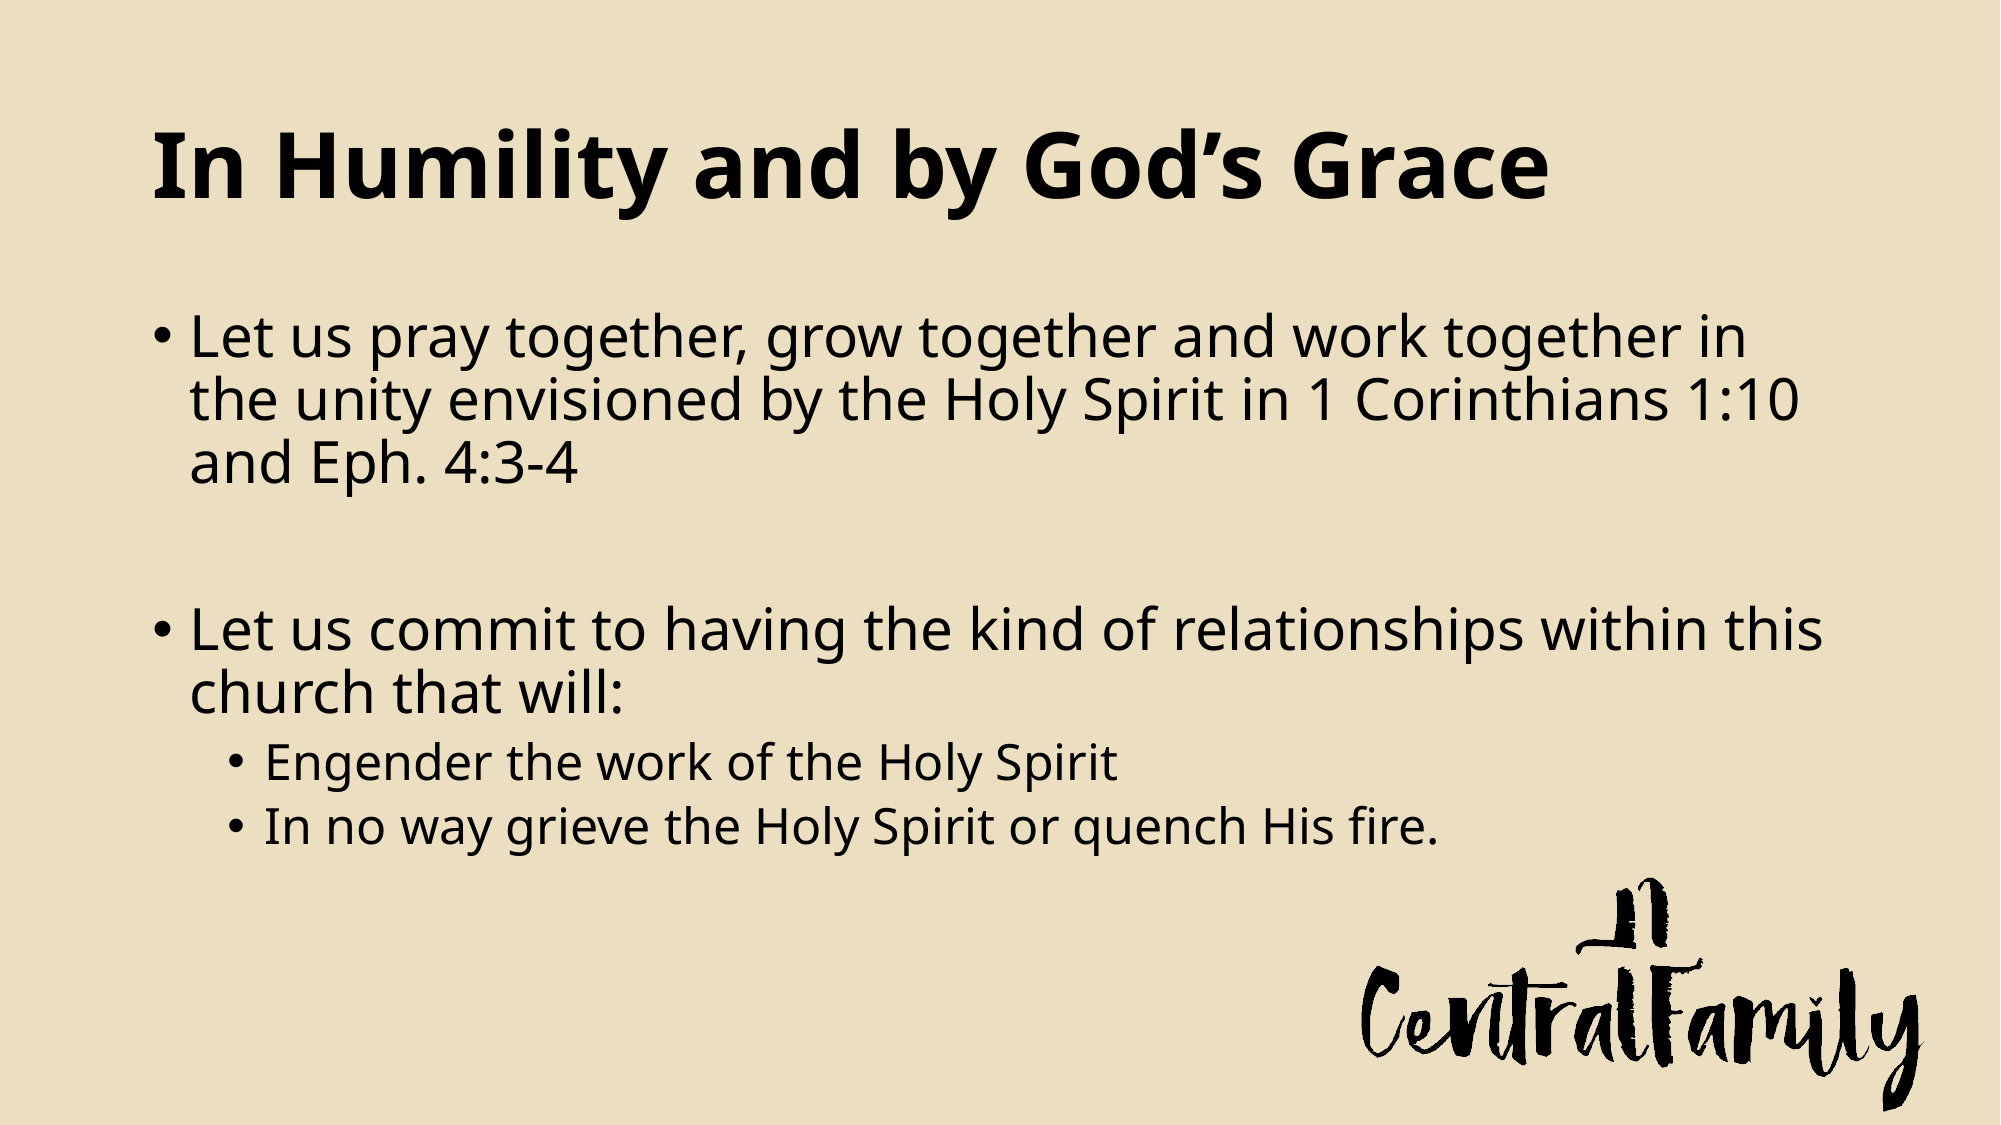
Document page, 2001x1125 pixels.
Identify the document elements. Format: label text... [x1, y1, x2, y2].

picture [1304, 834, 2001, 1125]
title In Humility and by God’s Grace [137, 59, 1863, 278]
list Let us pray together, grow together and work together in the unity envisioned by the Holy Spirit in 1 Corinthians 1:10 and Eph. 4:3-4 Let us commit to having the kind of relationships within this church that will: Engender the work of the Holy Spirit In no way grieve the Holy Spirit or quench His fire. [137, 299, 1863, 1014]
